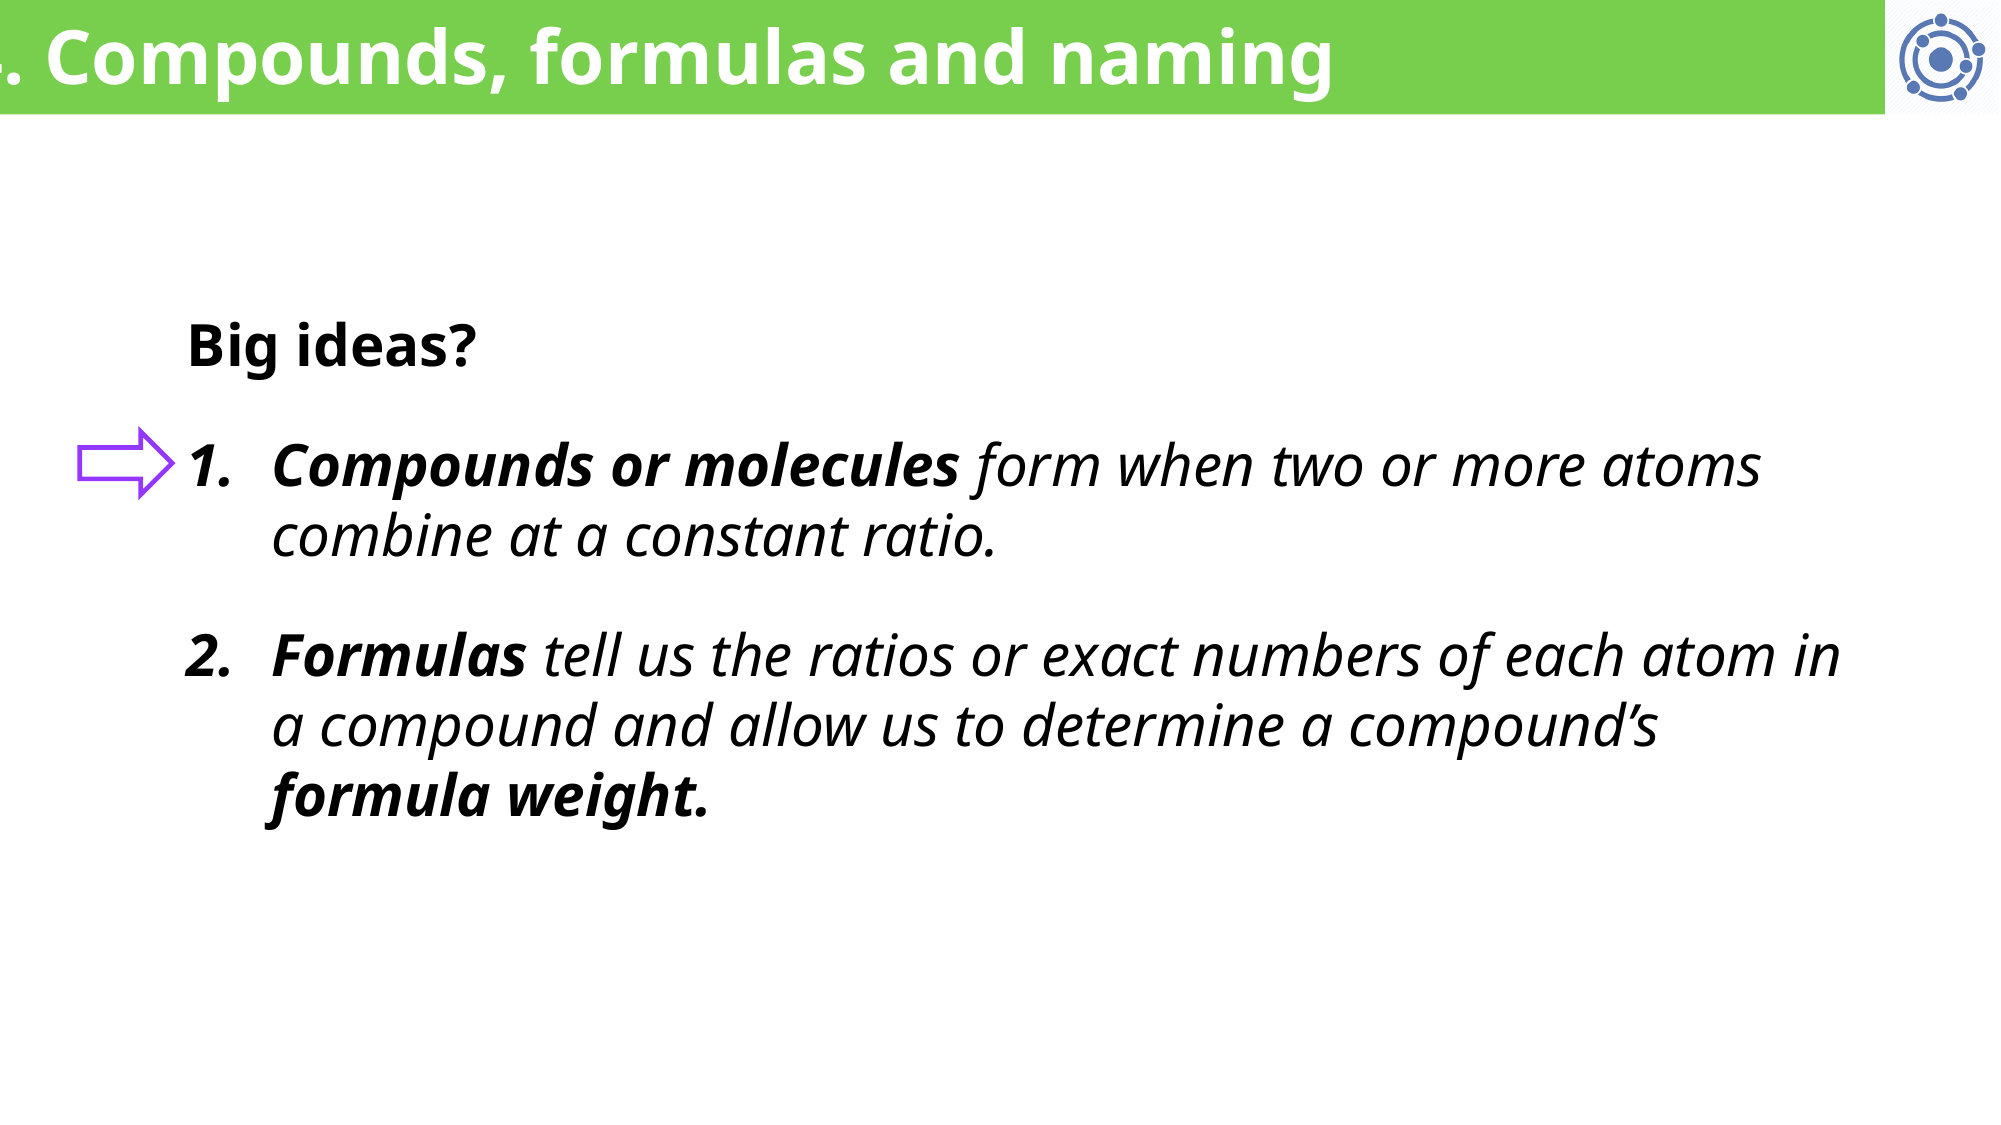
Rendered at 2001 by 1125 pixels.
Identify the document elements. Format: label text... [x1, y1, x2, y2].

picture [1885, 0, 2000, 115]
text_box Big ideas? Compounds or molecules form when two or more atoms combine at a constant ratio. Formulas tell us the ratios or exact numbers of each atom in a compound and allow us to determine a compound’s formula weight. [172, 140, 1886, 836]
text_box [0, 0, 1885, 115]
text_box [79, 430, 173, 496]
text_box 4. Compounds, formulas and naming [0, 2, 1353, 108]
